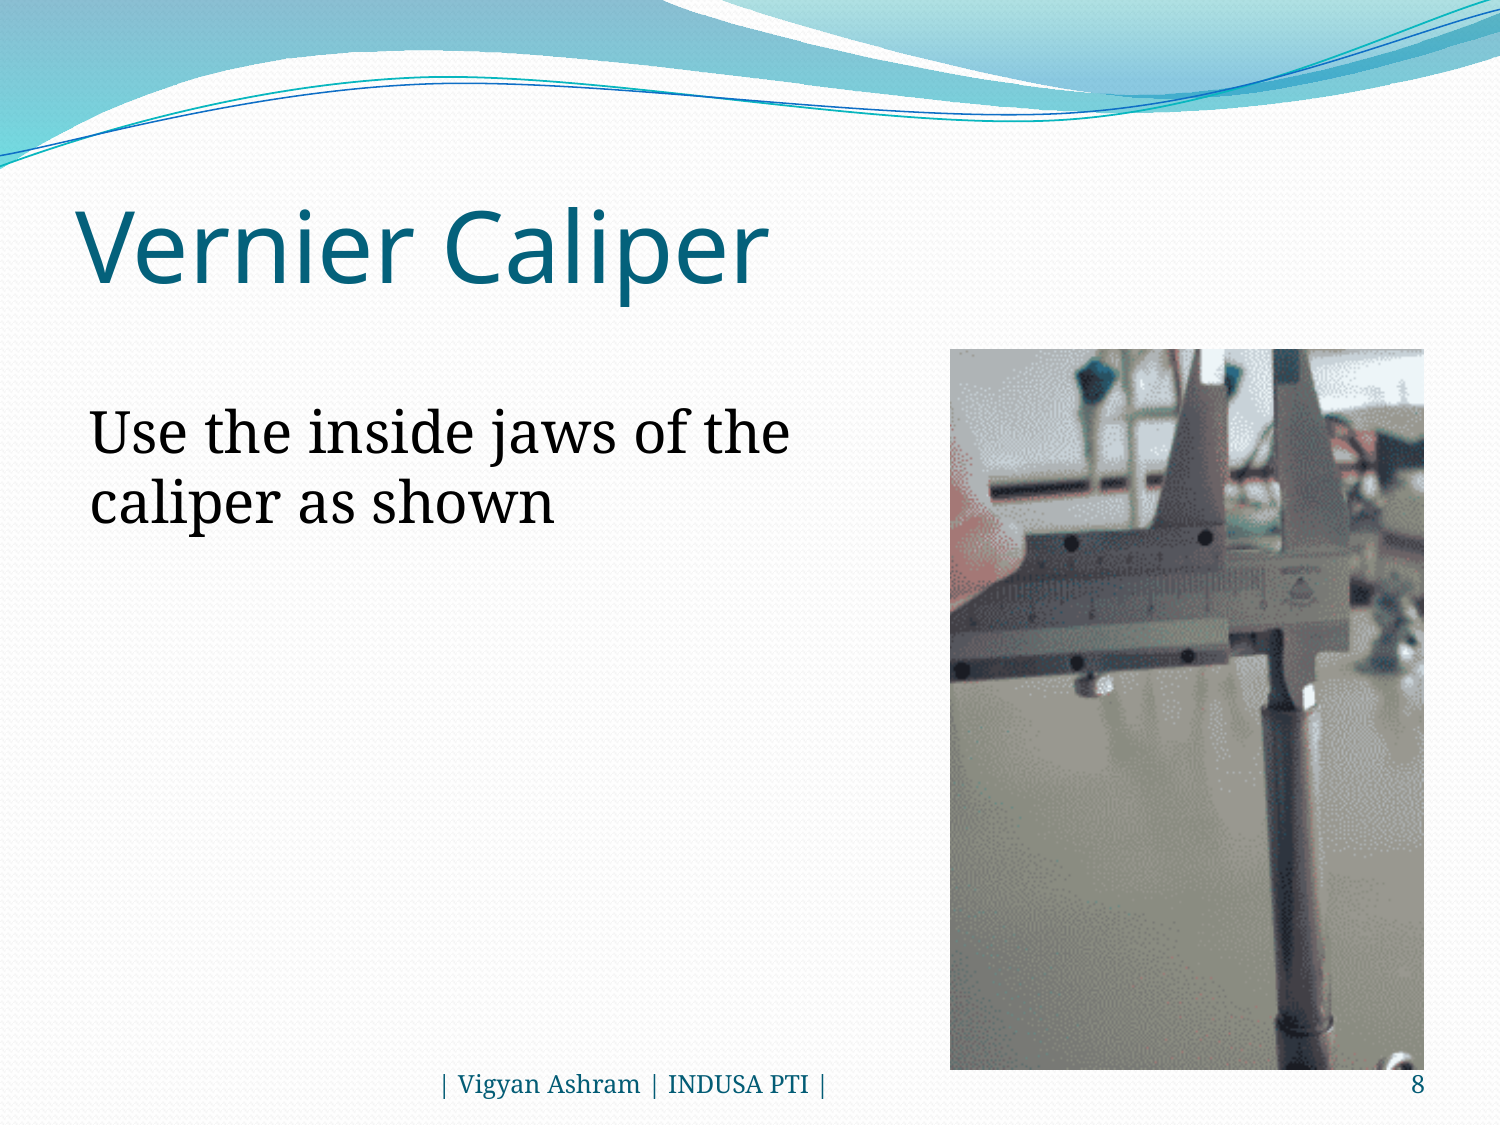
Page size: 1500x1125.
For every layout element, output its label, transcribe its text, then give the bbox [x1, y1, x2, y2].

text_box Use the inside jaws of the caliper as shown [74, 387, 888, 588]
title Vernier Caliper [74, 115, 1426, 304]
footer | Vigyan Ashram | INDUSA PTI | [437, 1042, 988, 1103]
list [949, 349, 1425, 1071]
slide_number 8 [1299, 1081, 1425, 1103]
